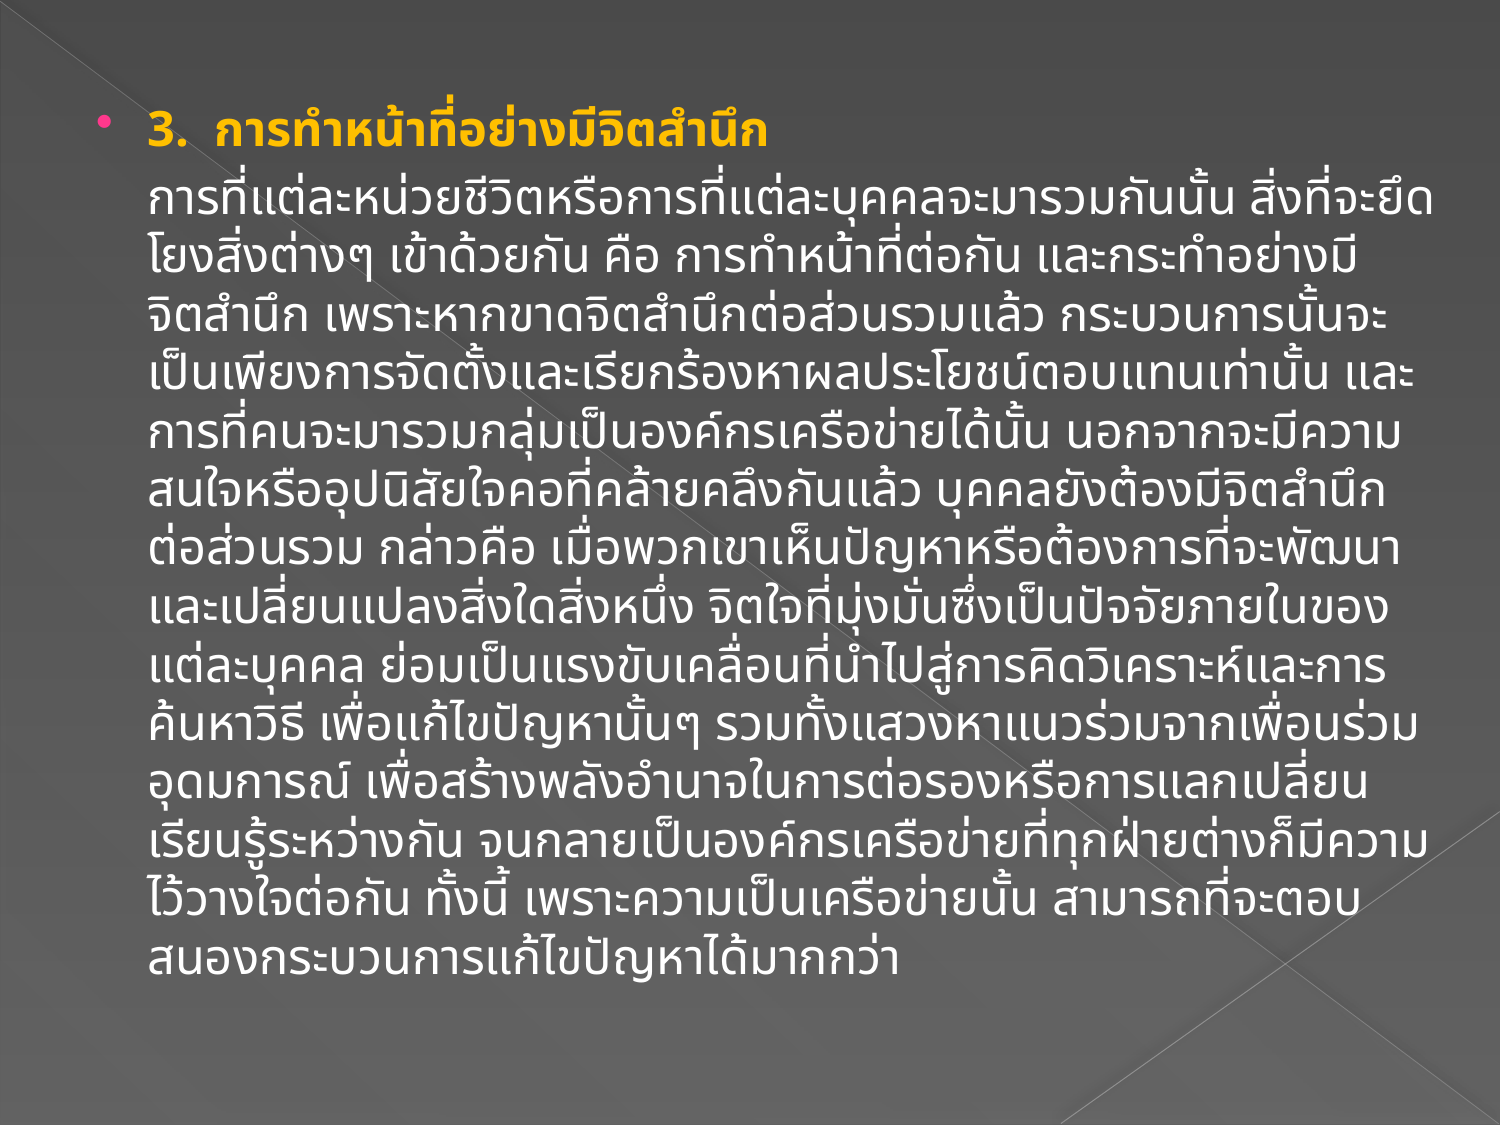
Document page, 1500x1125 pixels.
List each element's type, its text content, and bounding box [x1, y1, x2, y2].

list 3. การทำหน้าที่อย่างมีจิตสำนึก การที่แต่ละหน่วยชีวิตหรือการที่แต่ละบุคคลจะมารวมกันนั้น สิ่งที่จะยึดโยงสิ่งต่างๆ เข้าด้วยกัน คือ การทำหน้าที่ต่อกัน และกระทำอย่างมีจิตสำนึก เพราะหากขาดจิตสำนึกต่อส่วนรวมแล้ว กระบวนการนั้นจะเป็นเพียงการจัดตั้งและเรียกร้องหาผลประโยชน์ตอบแทนเท่านั้น และการที่คนจะมารวมกลุ่มเป็นองค์กรเครือข่ายได้นั้น นอกจากจะมีความสนใจหรืออุปนิสัยใจคอที่คล้ายคลึงกันแล้ว บุคคลยังต้องมีจิตสำนึกต่อส่วนรวม กล่าวคือ เมื่อพวกเขาเห็นปัญหาหรือต้องการที่จะพัฒนาและเปลี่ยนแปลงสิ่งใดสิ่งหนึ่ง จิตใจที่มุ่งมั่นซึ่งเป็นปัจจัยภายในของแต่ละบุคคล ย่อมเป็นแรงขับเคลื่อนที่นำไปสู่การคิดวิเคราะห์และการค้นหาวิธี เพื่อแก้ไขปัญหานั้นๆ รวมทั้งแสวงหาแนวร่วมจากเพื่อนร่วมอุดมการณ์ เพื่อสร้างพลังอำนาจในการต่อรองหรือการแลกเปลี่ยนเรียนรู้ระหว่างกัน จนกลายเป็นองค์กรเครือข่ายที่ทุกฝ่ายต่างก็มีความ ไว้วางใจต่อกัน ทั้งนี้ เพราะความเป็นเครือข่ายนั้น สามารถที่จะตอบสนองกระบวนการแก้ไขปัญหาได้มากกว่า [75, 90, 1459, 1005]
